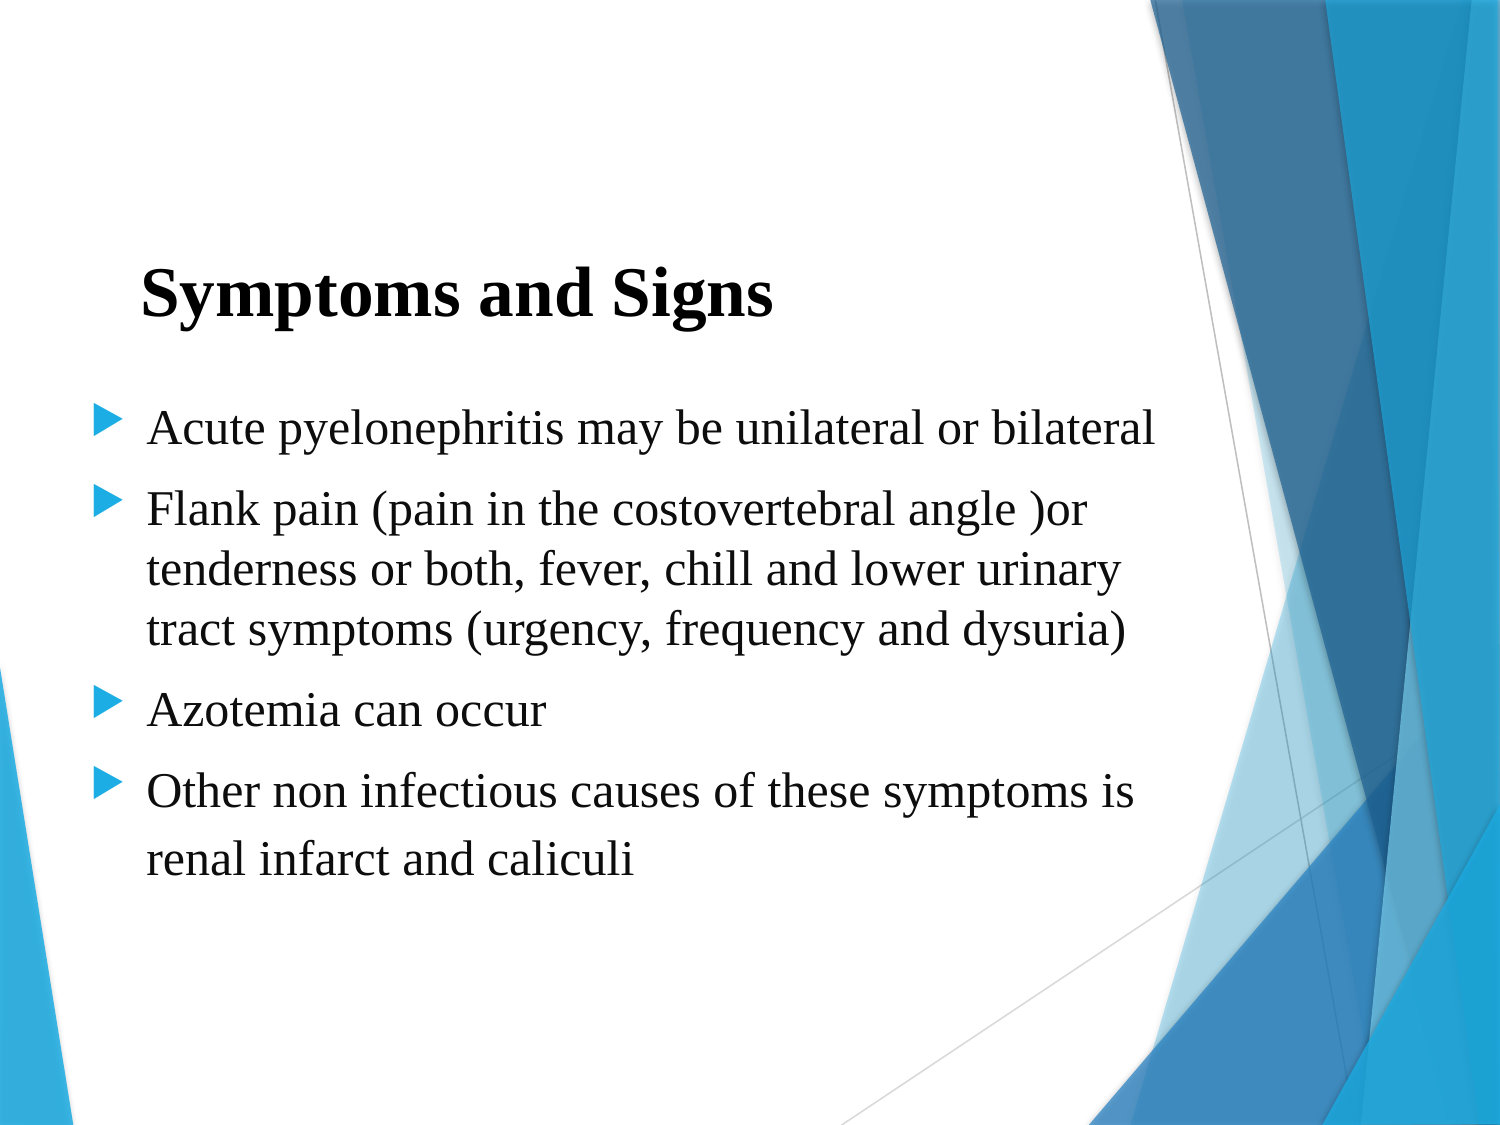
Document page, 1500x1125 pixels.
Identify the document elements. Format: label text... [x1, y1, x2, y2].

title Symptoms and Signs [125, 237, 1283, 339]
list Acute pyelonephritis may be unilateral or bilateral Flank pain (pain in the costovertebral angle )or tenderness or both, fever, chill and lower urinary tract symptoms (urgency, frequency and dysuria) Azotemia can occur Other non infectious causes of these symptoms is renal infarct and caliculi . [75, 387, 1188, 1076]
